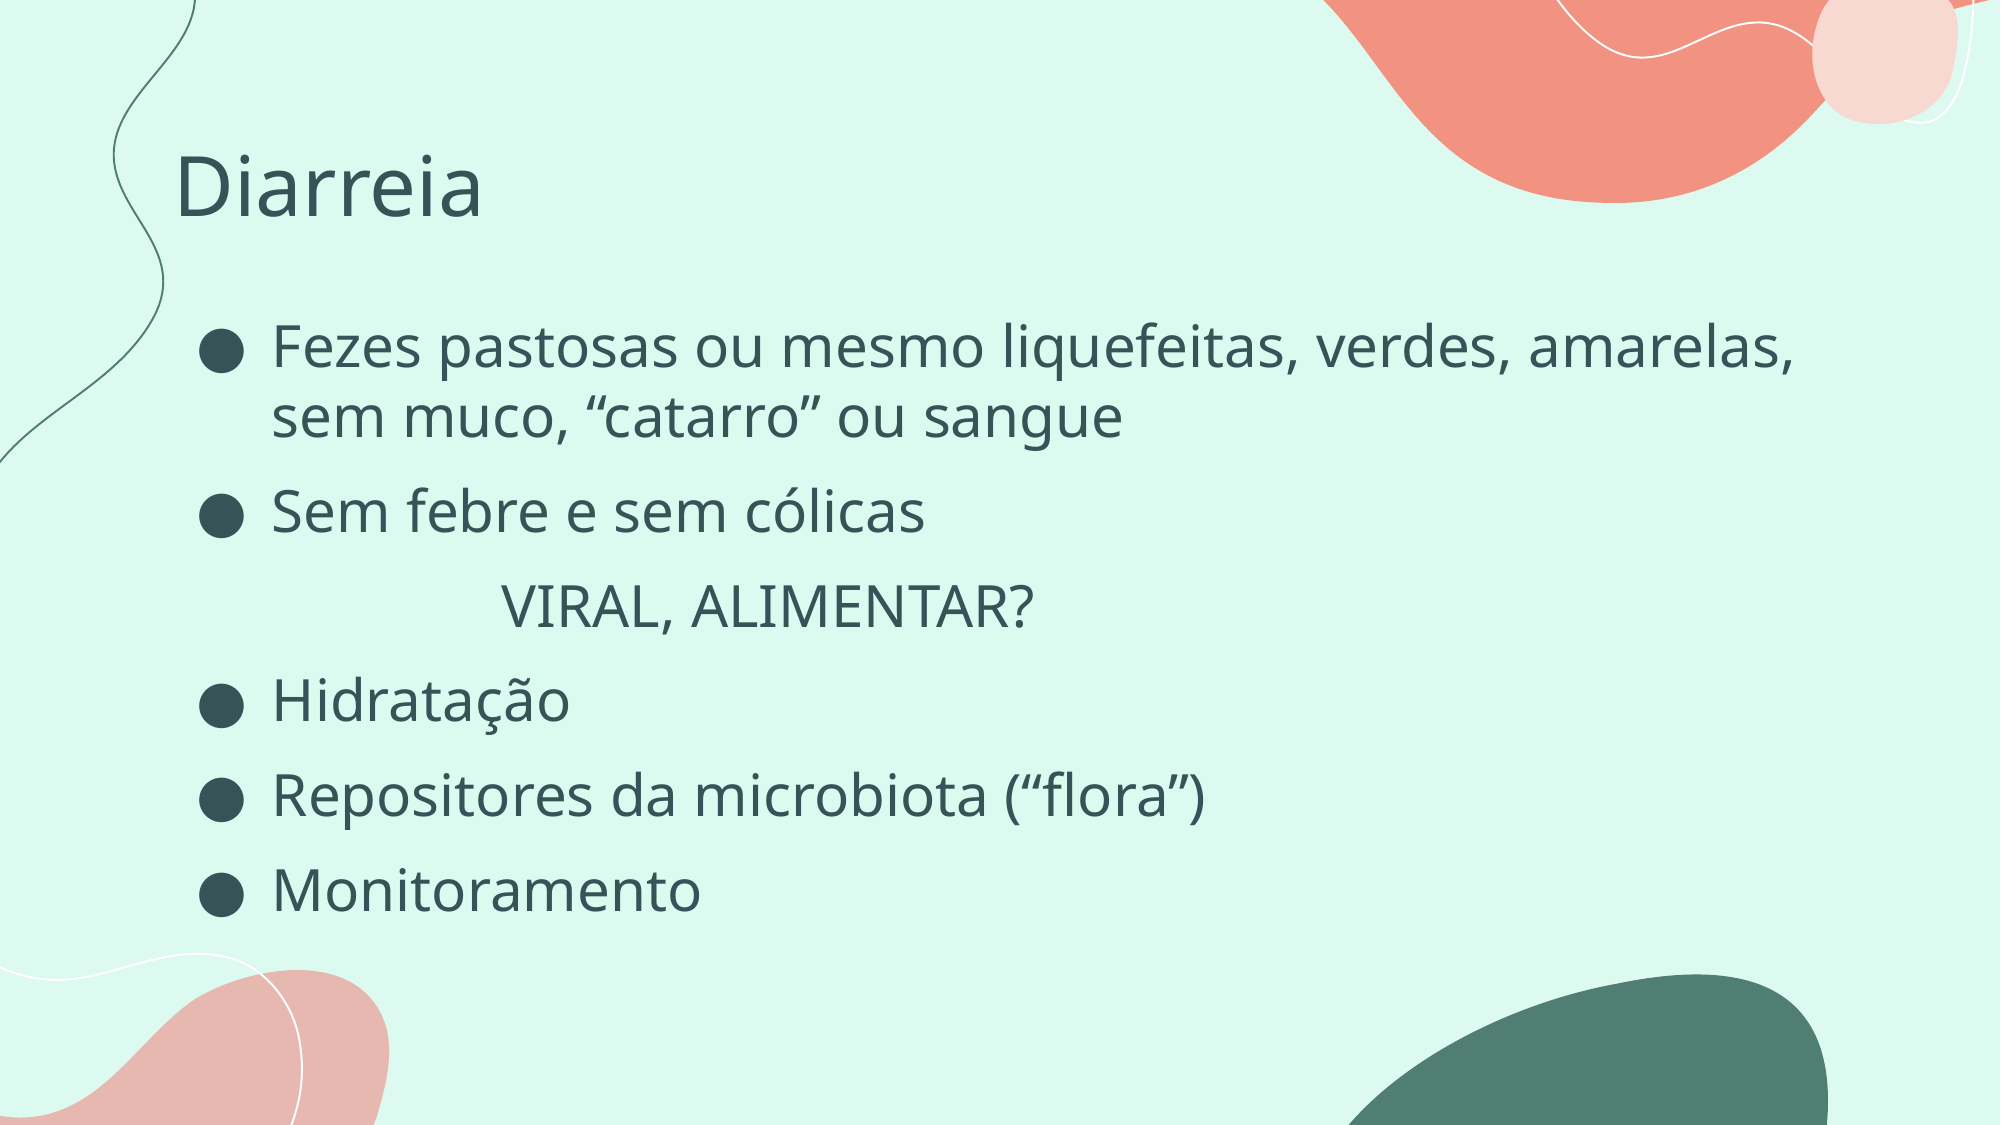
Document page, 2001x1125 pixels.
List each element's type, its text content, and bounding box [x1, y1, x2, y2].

list Fezes pastosas ou mesmo liquefeitas, verdes, amarelas, sem muco, “catarro” ou sangue Sem febre e sem cólicas VIRAL, ALIMENTAR? Hidratação Repositores da microbiota (“flora”) Monitoramento [156, 294, 1844, 1008]
title Diarreia [159, 117, 1846, 243]
